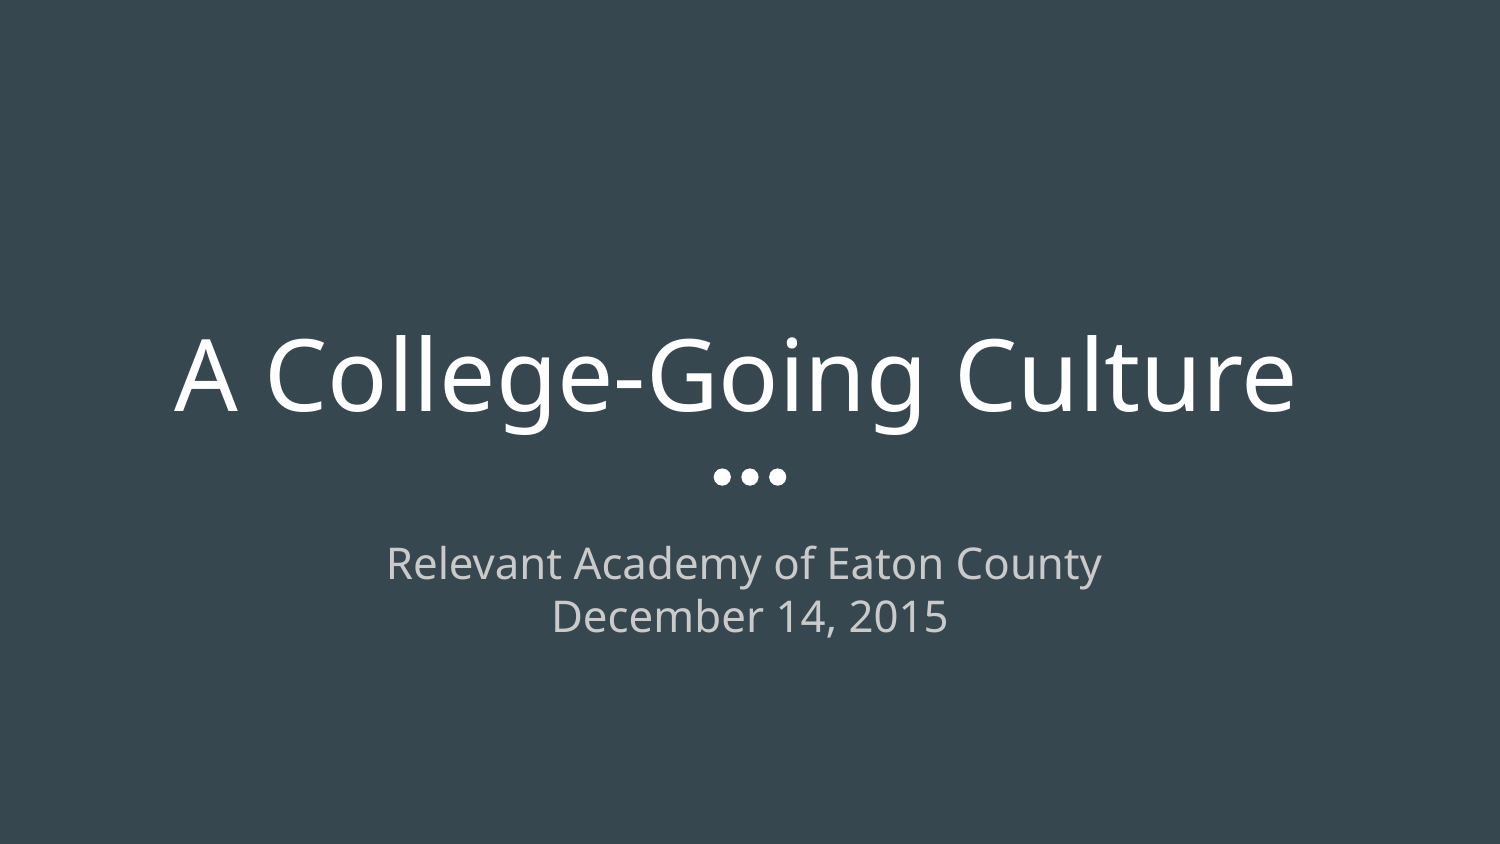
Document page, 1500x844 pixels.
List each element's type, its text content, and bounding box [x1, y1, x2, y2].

title A College-Going Culture [110, 162, 1390, 447]
subtitle Relevant Academy of Eaton County December 14, 2015 [110, 520, 1390, 651]
